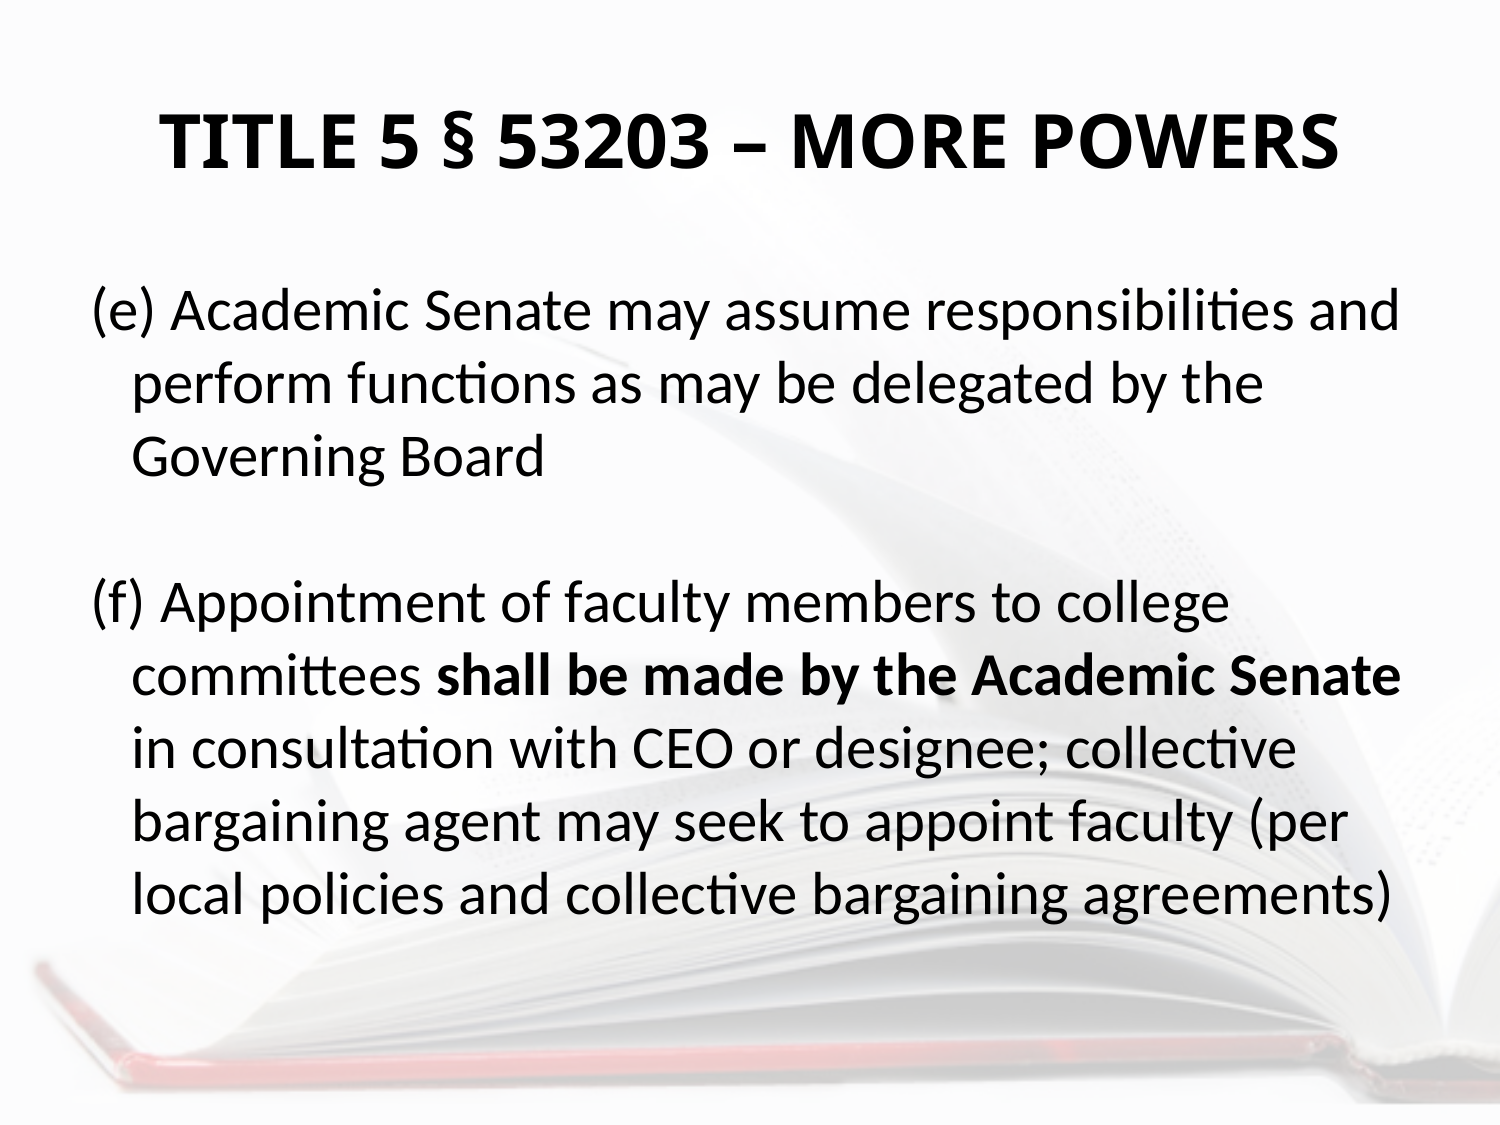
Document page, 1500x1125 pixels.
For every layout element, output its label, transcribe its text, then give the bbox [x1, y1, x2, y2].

list (e) Academic Senate may assume responsibilities and perform functions as may be delegated by the Governing Board (f) Appointment of faculty members to college committees shall be made by the Academic Senate in consultation with CEO or designee; collective bargaining agent may seek to appoint faculty (per local policies and collective bargaining agreements) [75, 262, 1425, 1005]
title TITLE 5 § 53203 – MORE POWERS [75, 45, 1425, 233]
